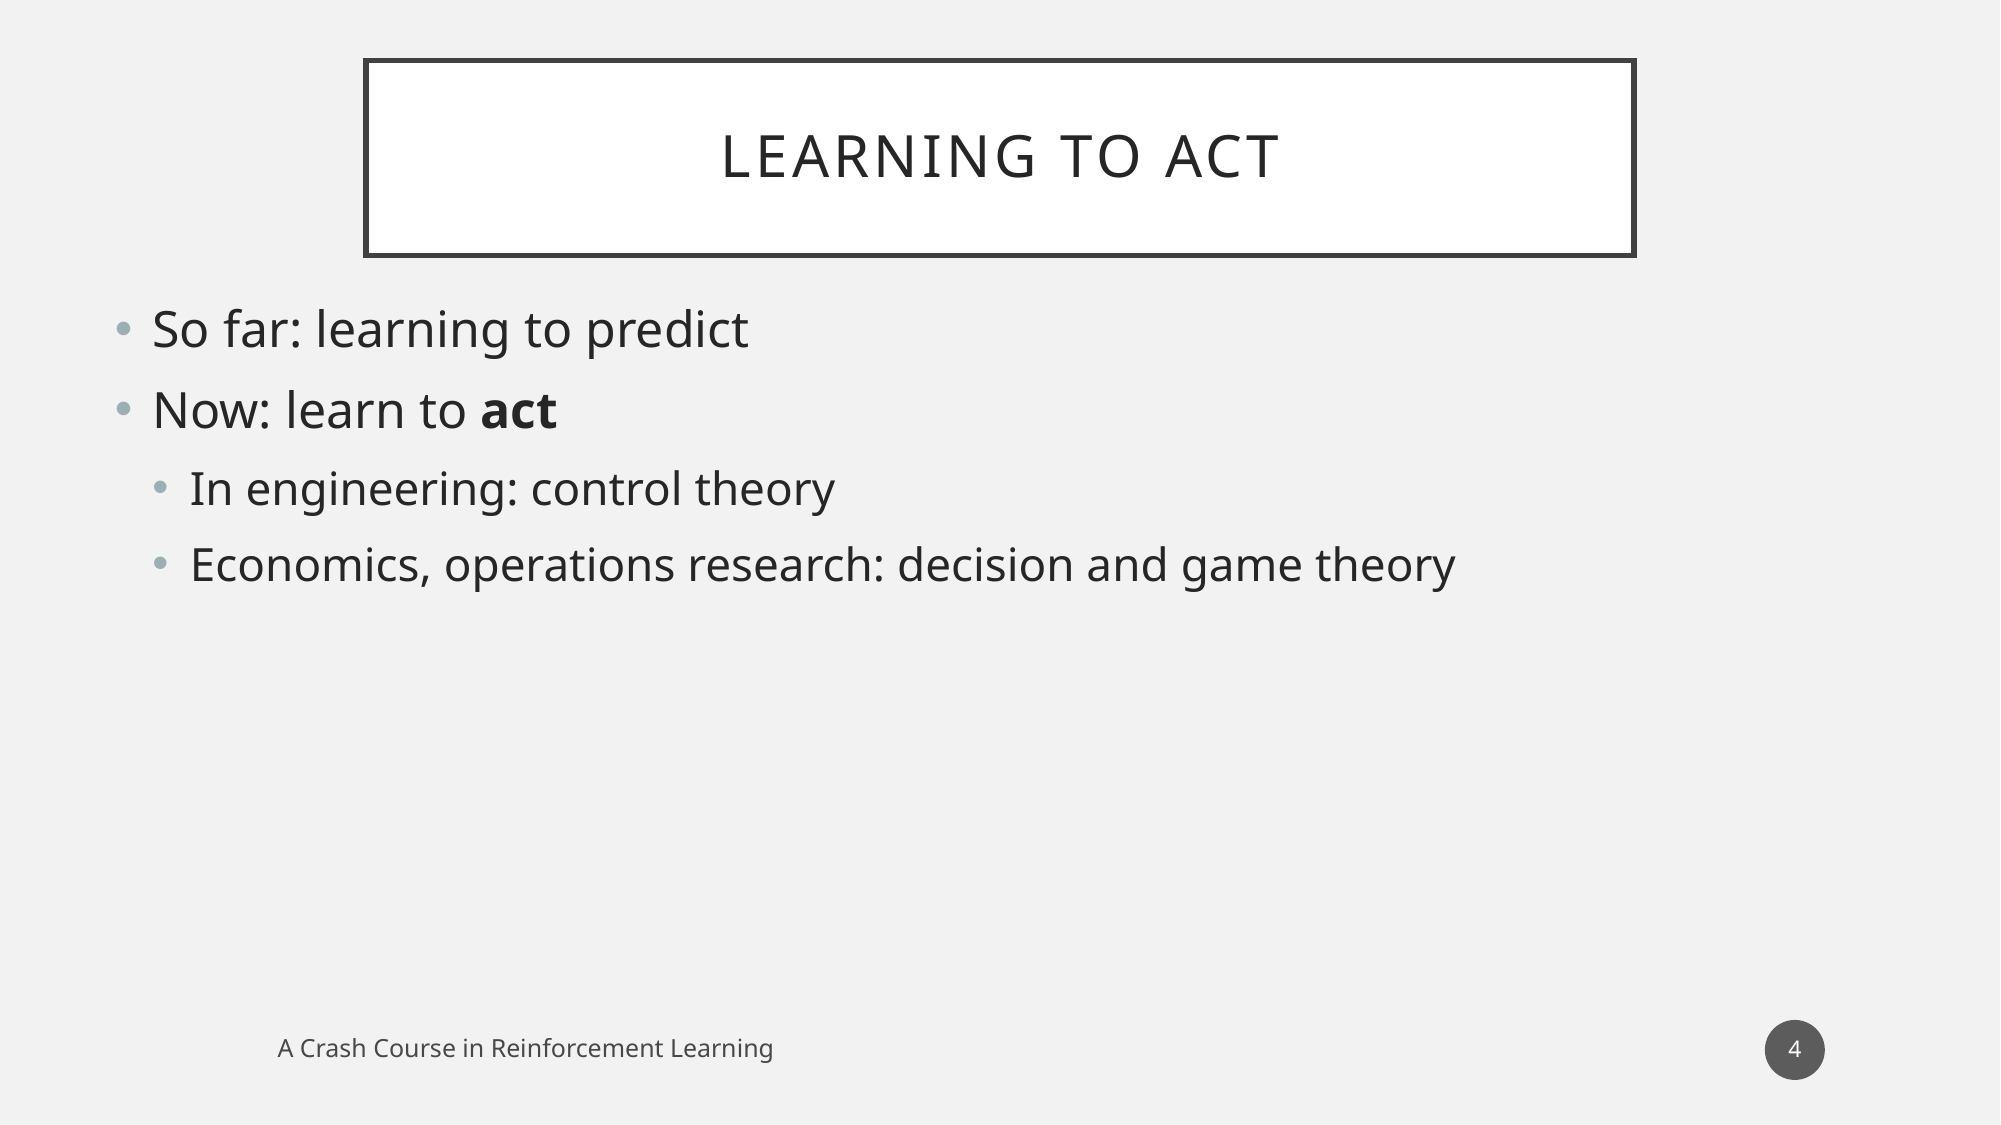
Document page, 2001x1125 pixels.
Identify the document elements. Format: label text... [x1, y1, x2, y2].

footer A Crash Course in Reinforcement Learning [262, 1023, 1231, 1076]
slide_number 4 [1764, 1019, 1825, 1080]
title Learning To Act [363, 58, 1637, 258]
list So far: learning to predict Now: learn to act In engineering: control theory Economics, operations research: decision and game theory [99, 290, 1900, 1020]
